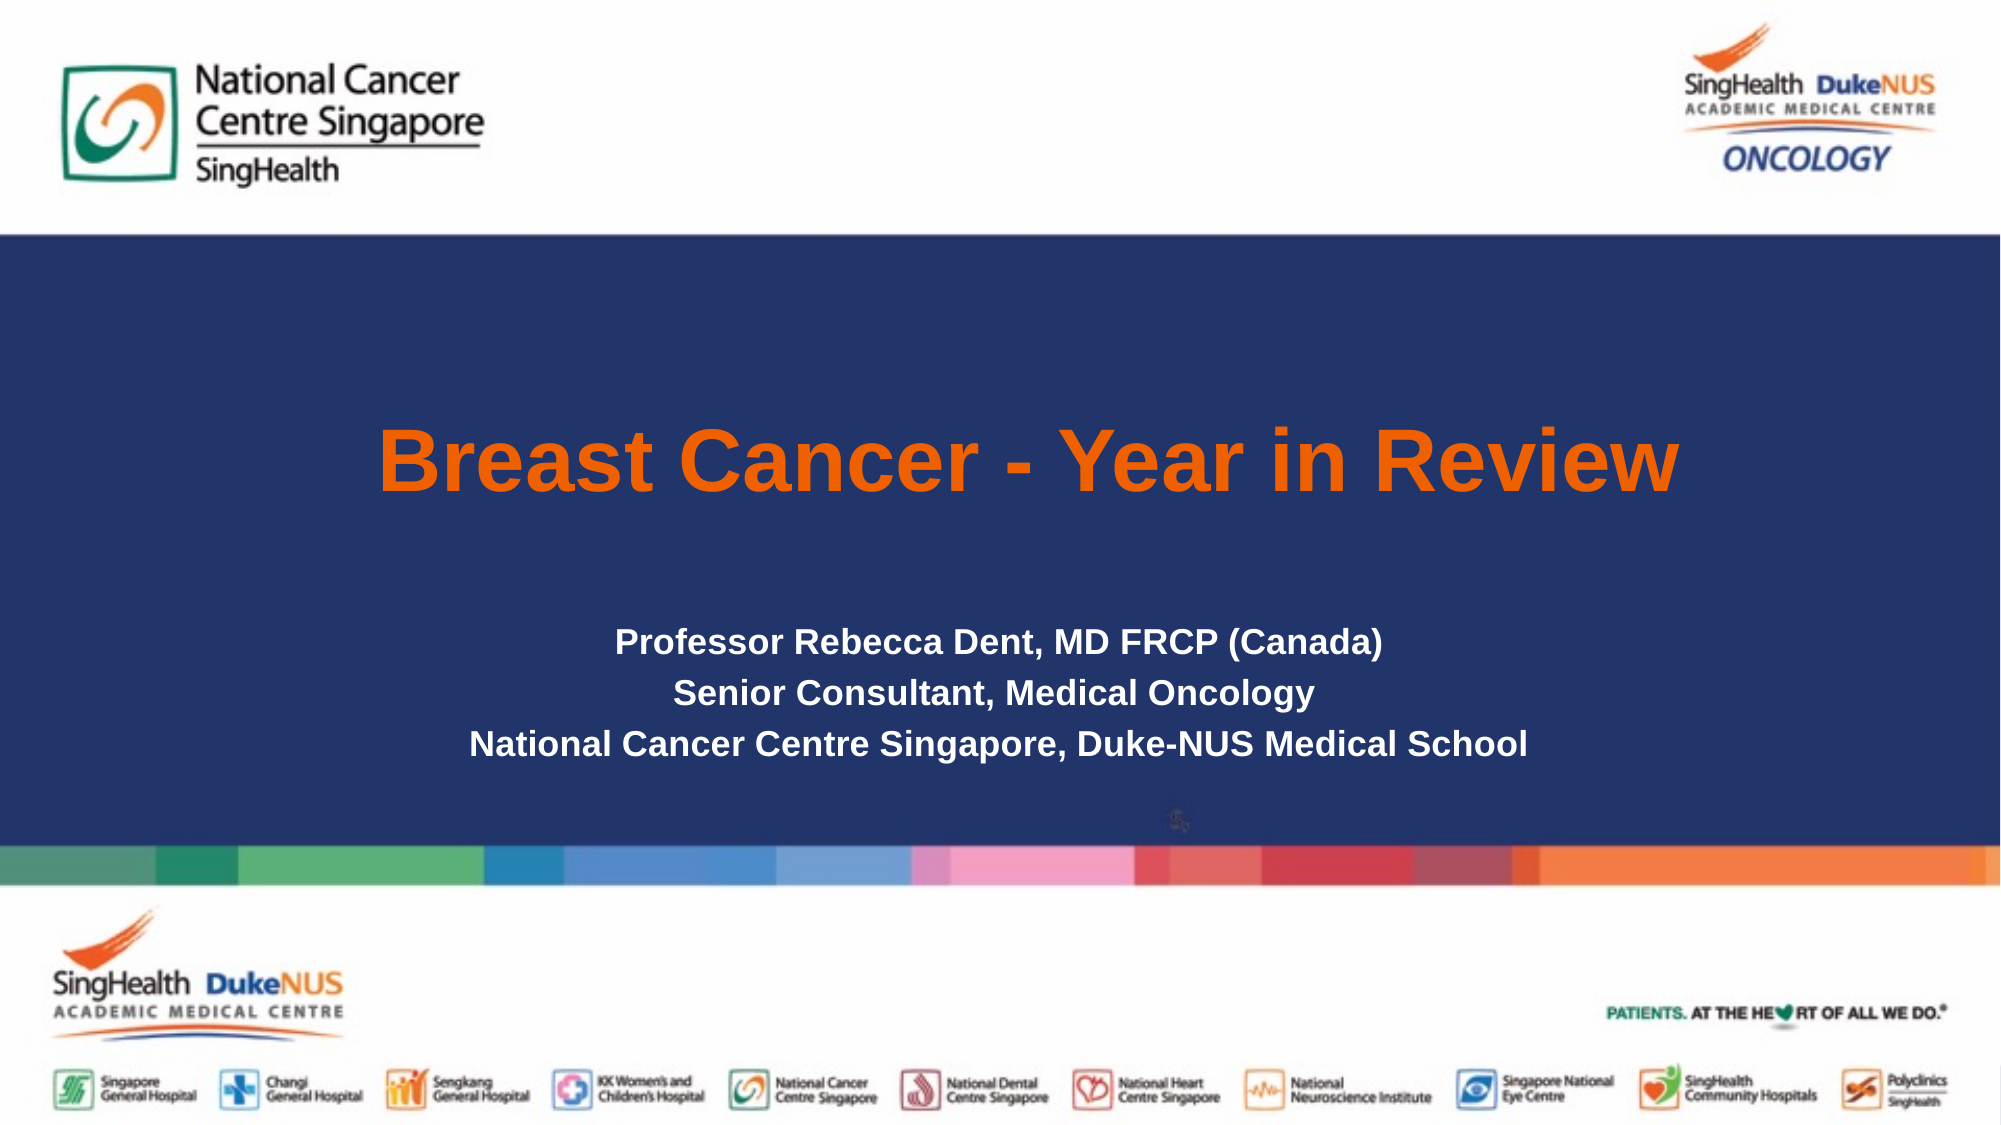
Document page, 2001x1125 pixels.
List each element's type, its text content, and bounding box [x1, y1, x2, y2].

picture [0, 0, 2001, 1125]
title Breast Cancer - Year in Review [362, 349, 1725, 563]
subtitle Professor Rebecca Dent, MD FRCP (Canada) Senior Consultant, Medical Oncology National Cancer Centre Singapore, Duke-NUS Medical School [424, 611, 1576, 782]
